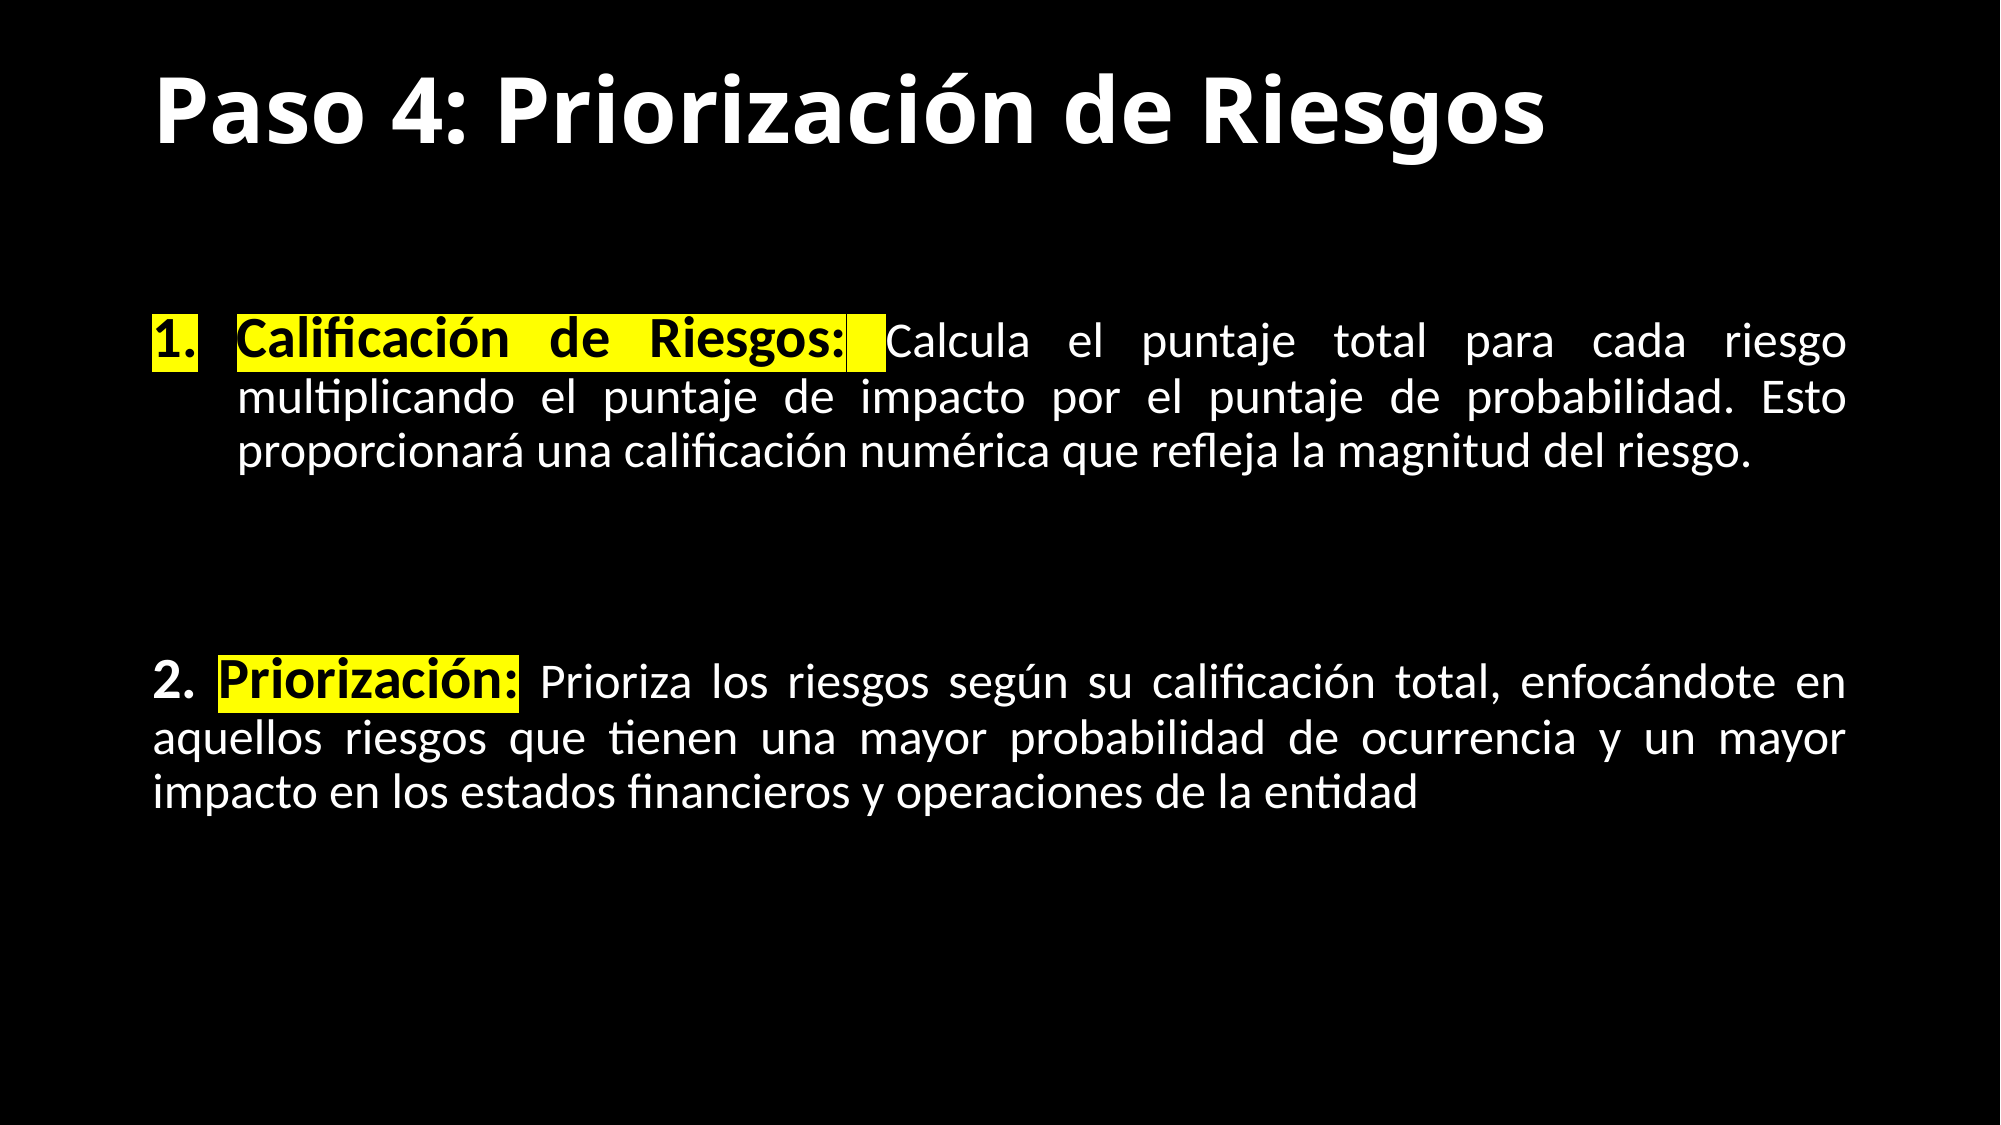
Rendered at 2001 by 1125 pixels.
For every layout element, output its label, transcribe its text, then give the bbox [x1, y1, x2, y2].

title Paso 4: Priorización de Riesgos [137, 59, 1863, 278]
list Calificación de Riesgos: Calcula el puntaje total para cada riesgo multiplicando el puntaje de impacto por el puntaje de probabilidad. Esto proporcionará una calificación numérica que refleja la magnitud del riesgo. 2. Priorización: Prioriza los riesgos según su calificación total, enfocándote en aquellos riesgos que tienen una mayor probabilidad de ocurrencia y un mayor impacto en los estados financieros y operaciones de la entidad [137, 299, 1863, 1014]
